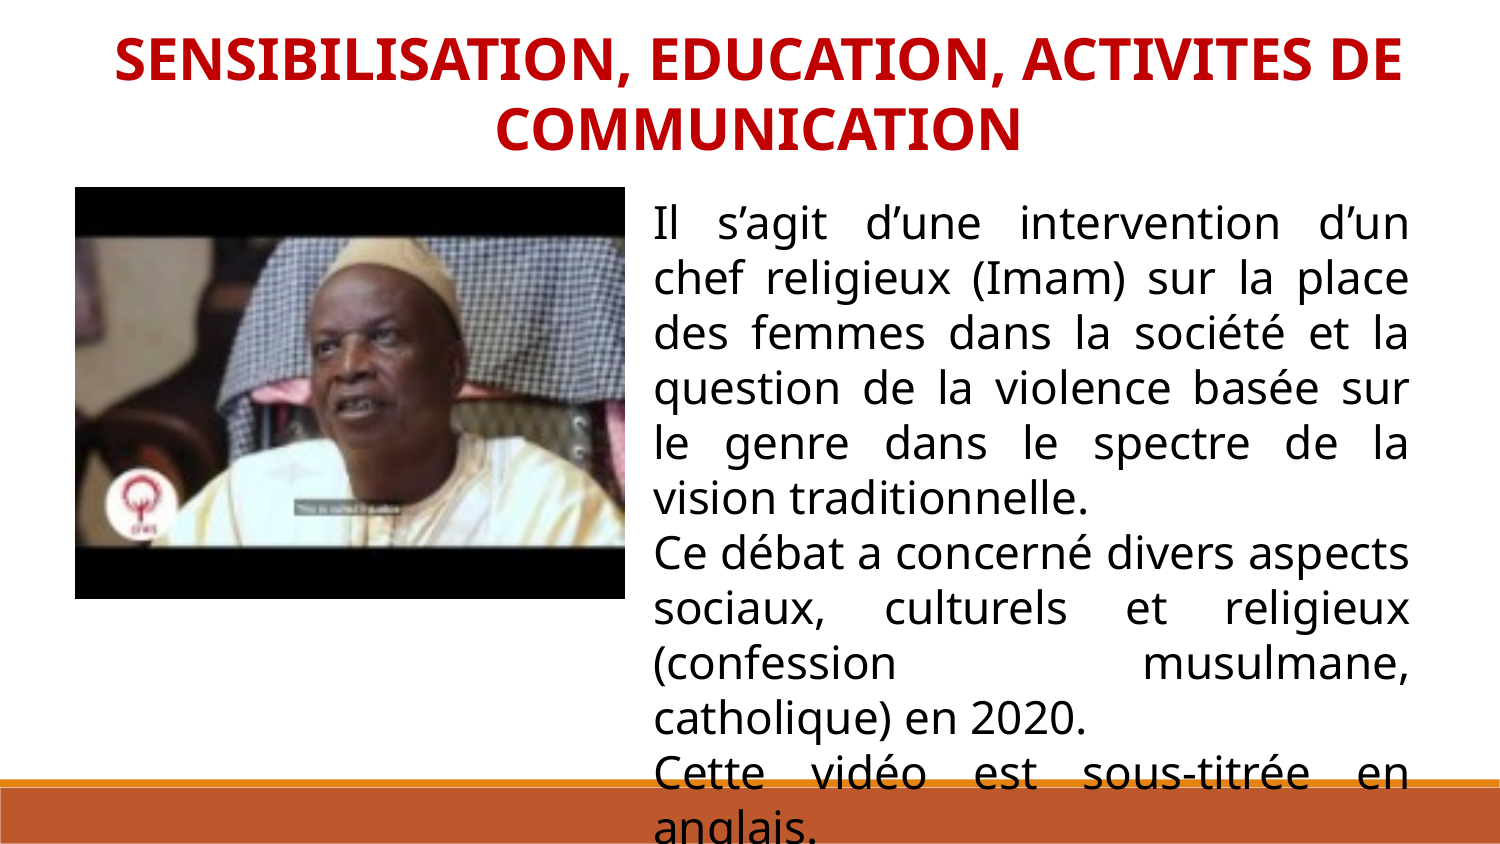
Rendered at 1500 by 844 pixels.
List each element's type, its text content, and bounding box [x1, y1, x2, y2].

text_box Sensibilisation, education, activites de communication [9, 15, 1500, 170]
text_box Il s’agit d’une intervention d’un chef religieux (Imam) sur la place des femmes dans la société et la question de la violence basée sur le genre dans le spectre de la vision traditionnelle. Ce débat a concerné divers aspects sociaux, culturels et religieux (confession musulmane, catholique) en 2020. Cette vidéo est sous-titrée en anglais. [638, 186, 1426, 844]
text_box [73, 185, 627, 601]
